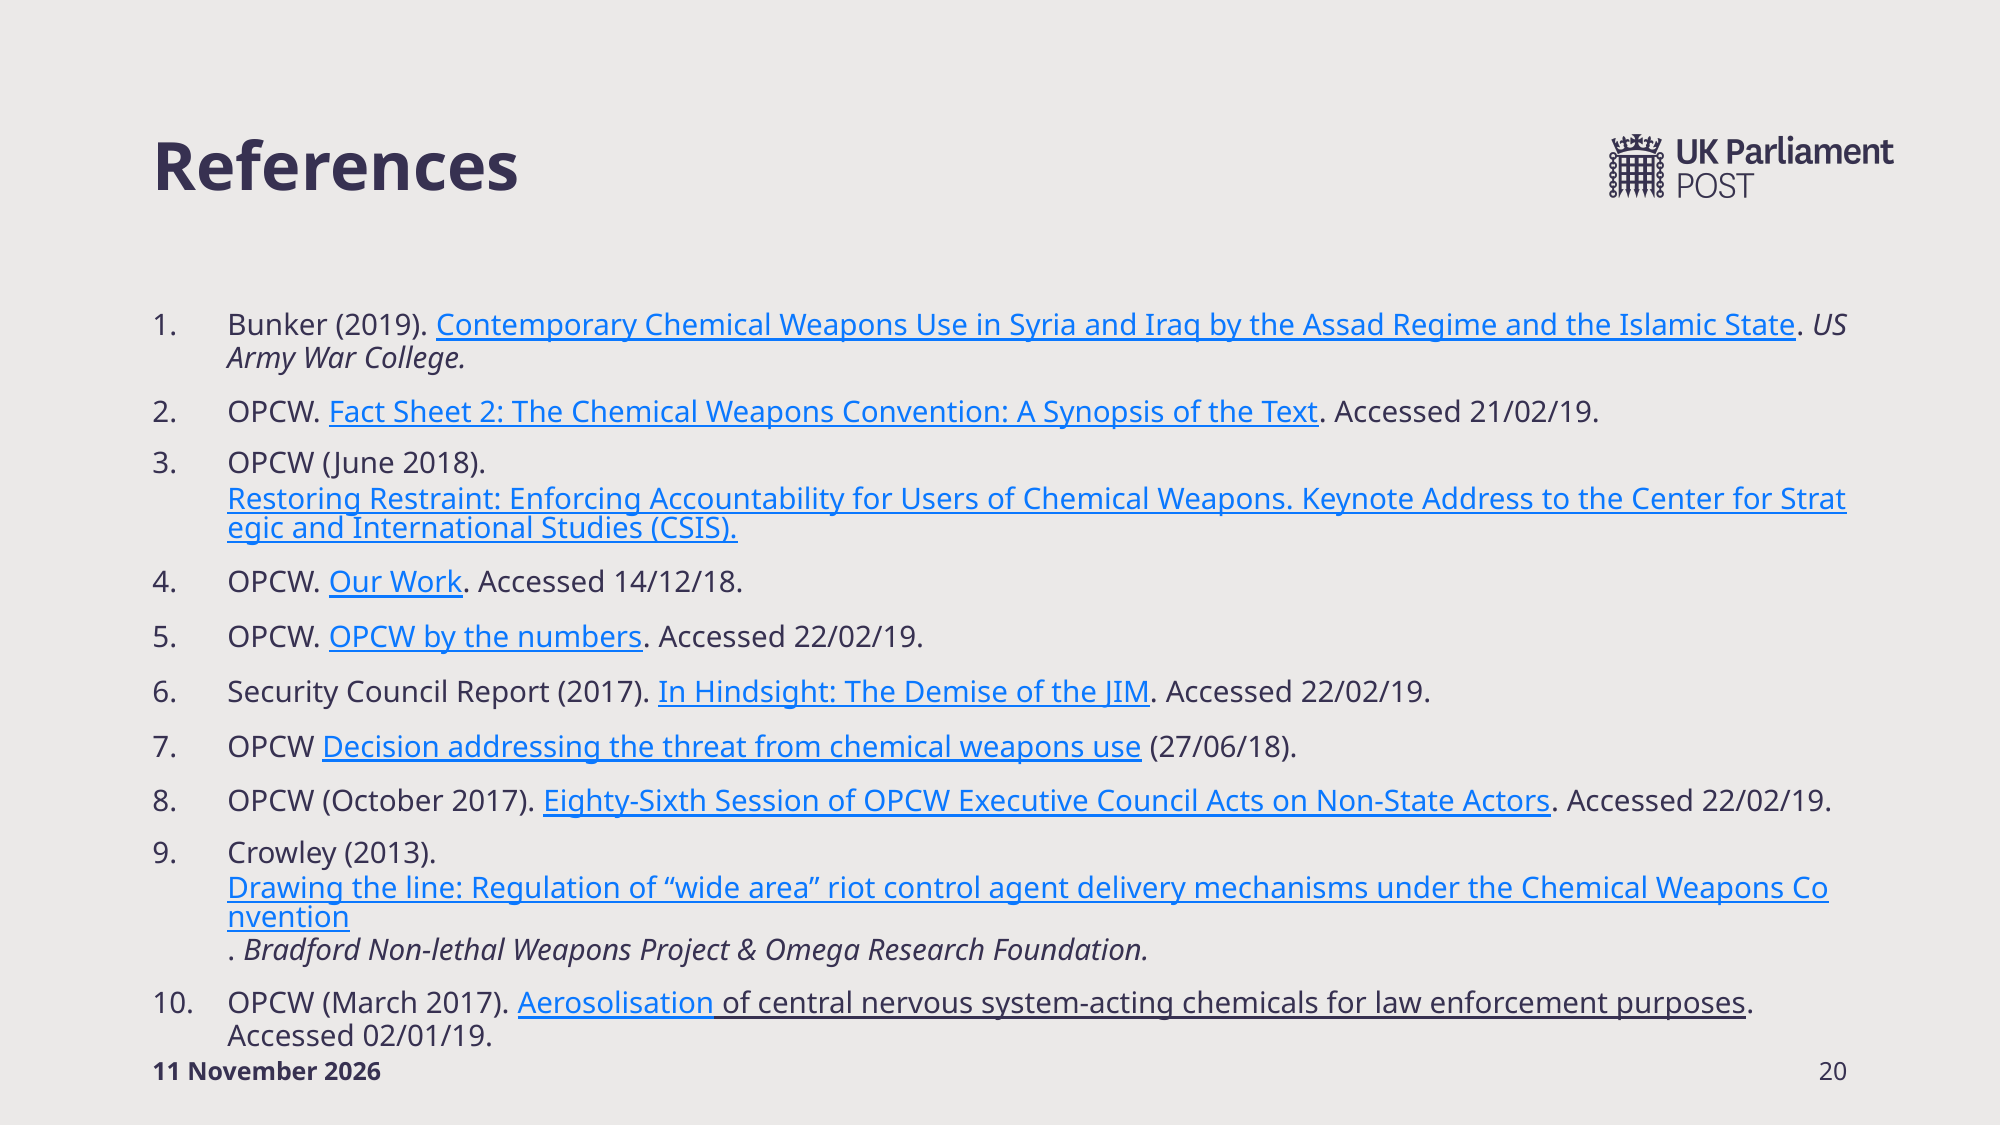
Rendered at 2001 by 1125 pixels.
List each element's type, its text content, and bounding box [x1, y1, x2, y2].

list Bunker (2019). Contemporary Chemical Weapons Use in Syria and Iraq by the Assad Regime and the Islamic State. US Army War College. OPCW. Fact Sheet 2: The Chemical Weapons Convention: A Synopsis of the Text. Accessed 21/02/19. OPCW (June 2018). Restoring Restraint: Enforcing Accountability for Users of Chemical Weapons. Keynote Address to the Center for Strategic and International Studies (CSIS). OPCW. Our Work. Accessed 14/12/18. OPCW. OPCW by the numbers. Accessed 22/02/19. Security Council Report (2017). In Hindsight: The Demise of the JIM. Accessed 22/02/19. OPCW Decision addressing the threat from chemical weapons use (27/06/18). OPCW (October 2017). Eighty-Sixth Session of OPCW Executive Council Acts on Non-State Actors. Accessed 22/02/19. Crowley (2013). Drawing the line: Regulation of “wide area” riot control agent delivery mechanisms under the Chemical Weapons Convention. Bradford Non-lethal Weapons Project & Omega Research Foundation. OPCW (March 2017). Aerosolisation of central nervous system-acting chemicals for law enforcement purposes. Accessed 02/01/19. [137, 299, 1863, 1014]
title References [137, 59, 1863, 278]
slide_number 20 [1412, 1042, 1863, 1103]
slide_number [137, 1042, 588, 1103]
